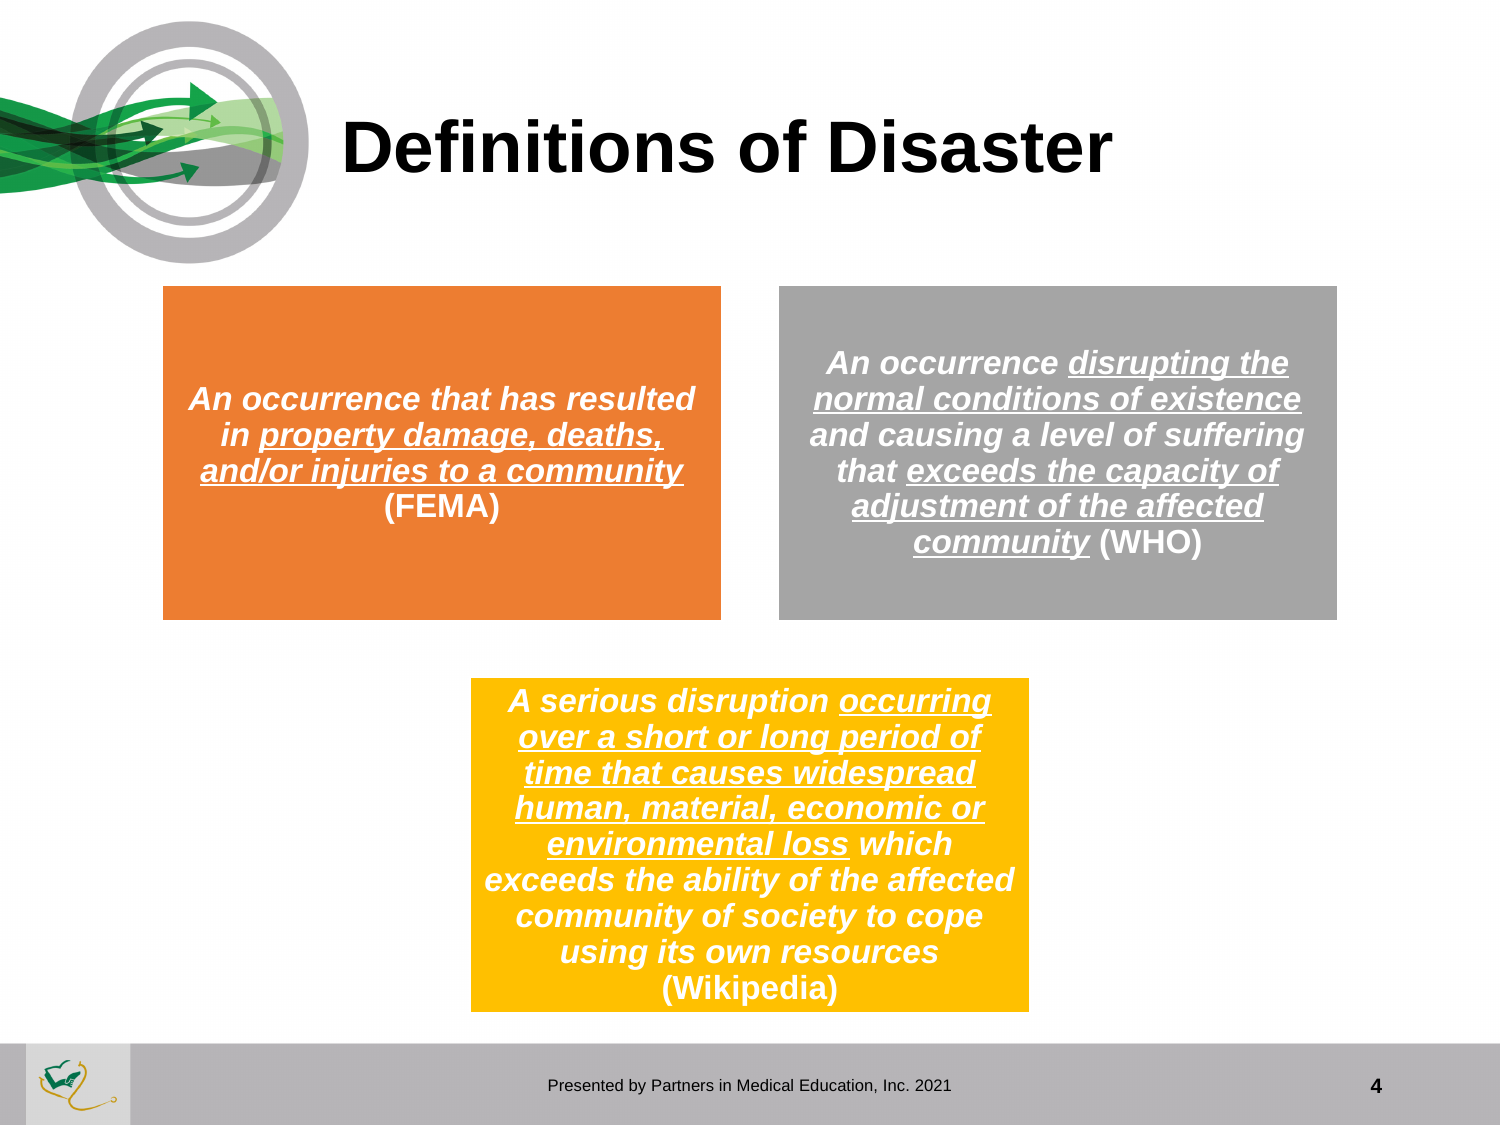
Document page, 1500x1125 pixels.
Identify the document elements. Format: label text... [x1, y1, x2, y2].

title Definitions of Disaster [326, 40, 1397, 258]
footer Presented by Partners in Medical Education, Inc. 2021 [496, 1055, 1004, 1116]
picture [0, 0, 1500, 1125]
slide_number 4 [1059, 1055, 1397, 1116]
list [103, 285, 1397, 1014]
